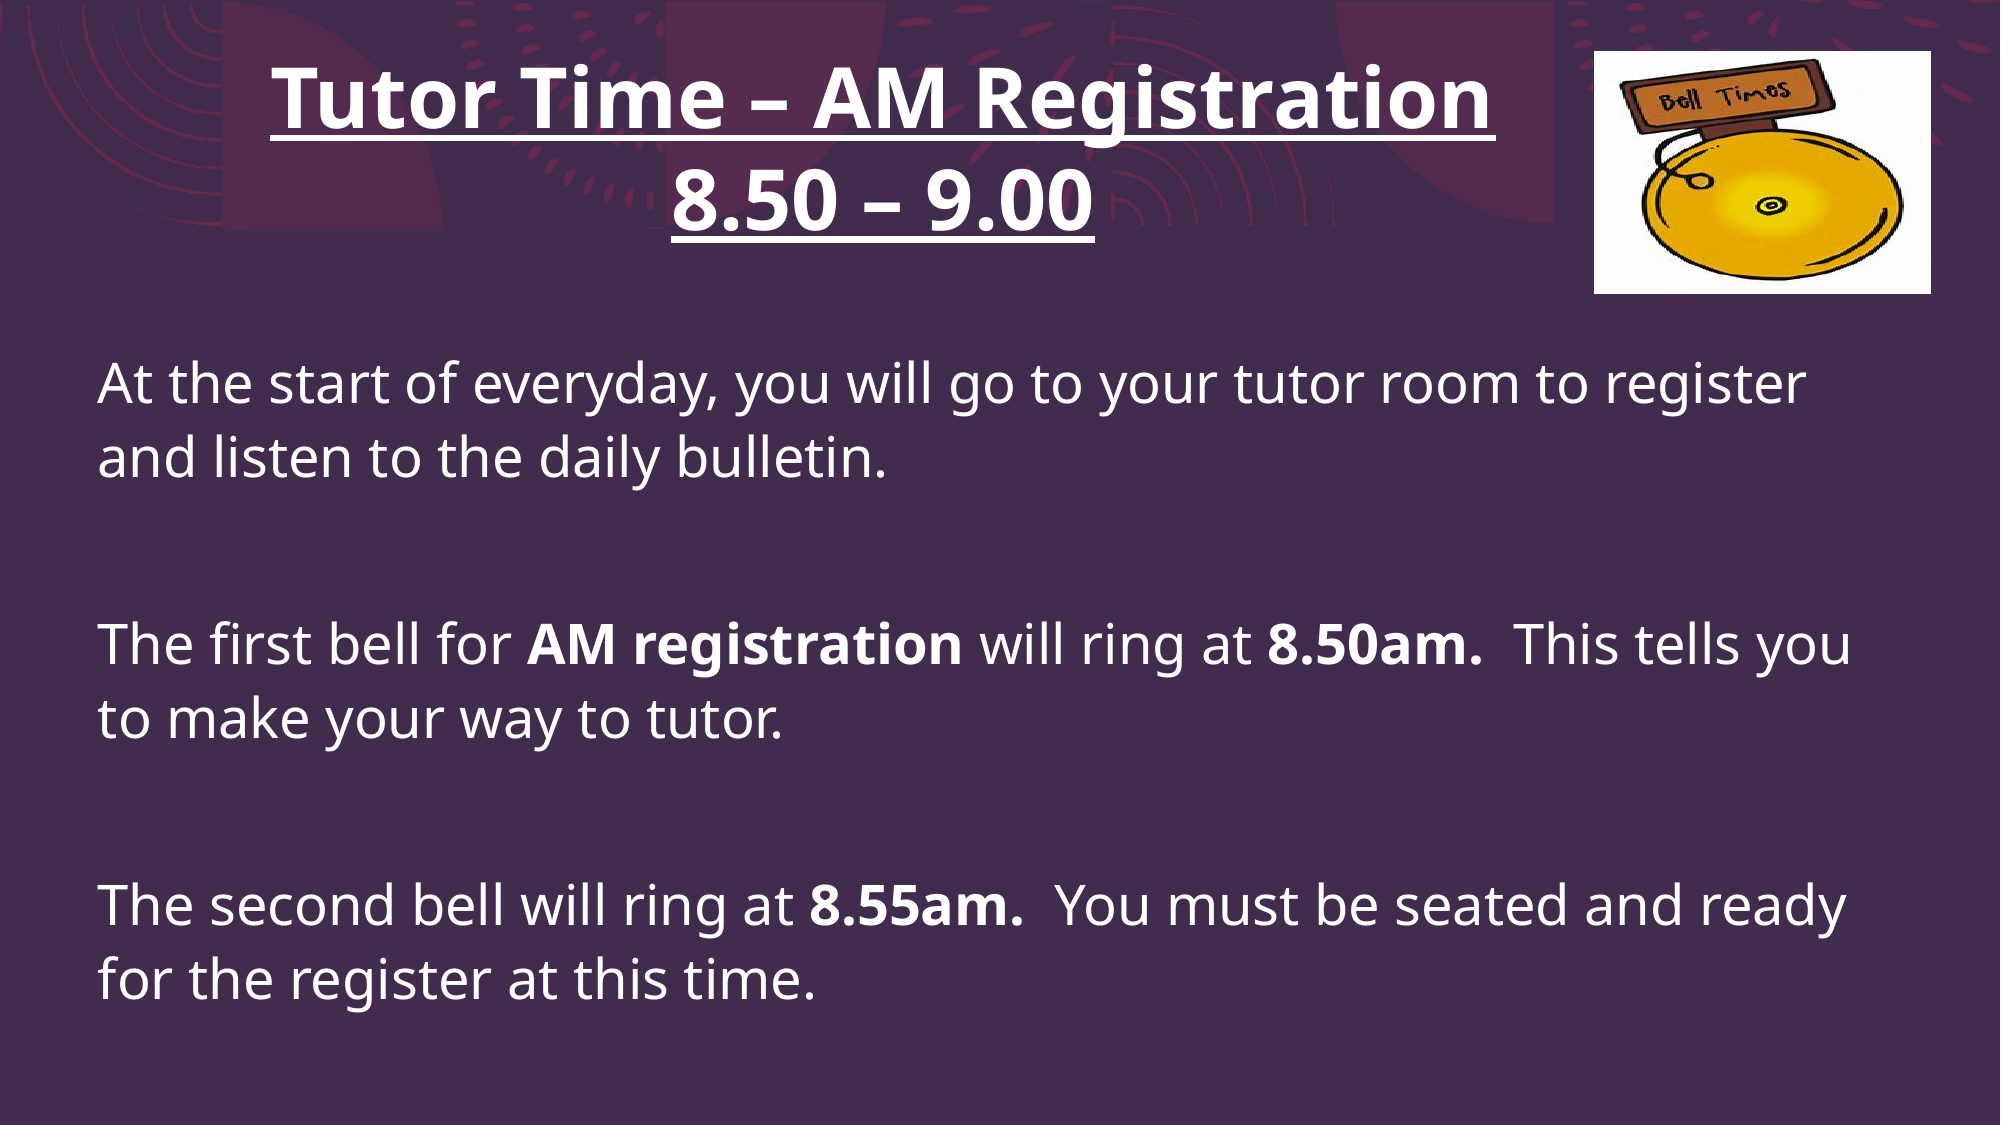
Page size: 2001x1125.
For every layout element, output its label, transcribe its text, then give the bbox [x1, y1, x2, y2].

title Tutor Time – AM Registration 8.50 – 9.00 [20, 36, 1746, 255]
picture [1594, 51, 1931, 294]
list At the start of everyday, you will go to your tutor room to register and listen to the daily bulletin. The first bell for AM registration will ring at 8.50am. This tells you to make your way to tutor. The second bell will ring at 8.55am. You must be seated and ready for the register at this time. [82, 333, 1887, 1022]
